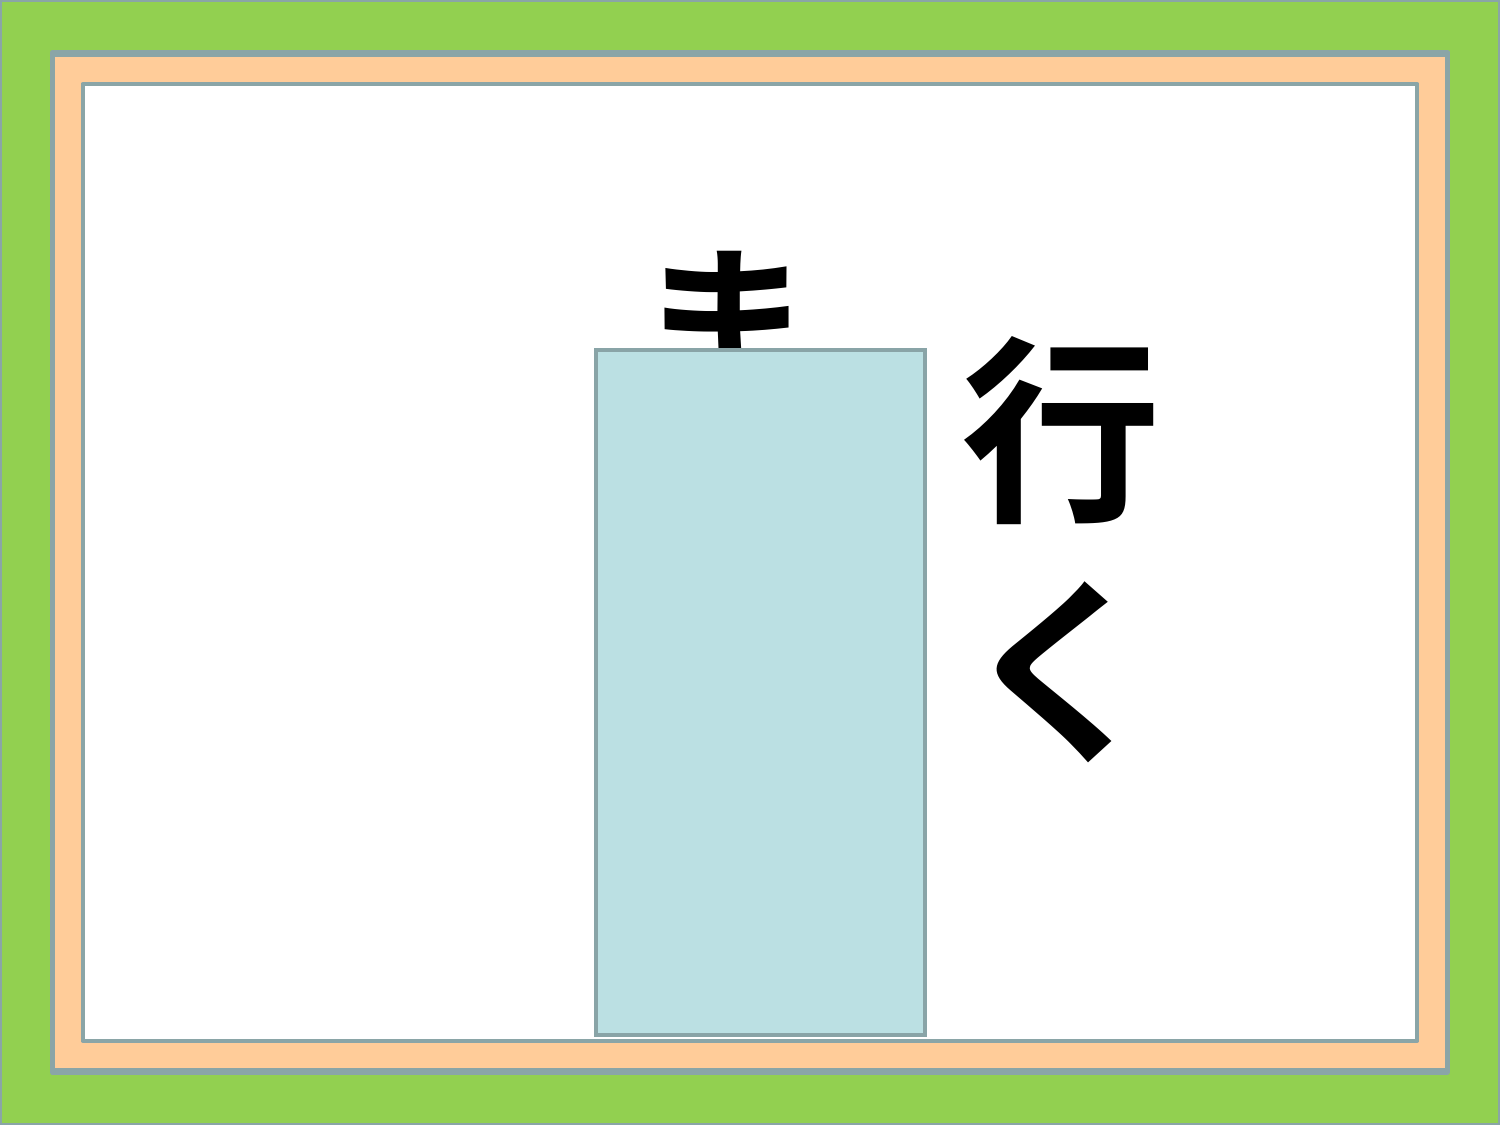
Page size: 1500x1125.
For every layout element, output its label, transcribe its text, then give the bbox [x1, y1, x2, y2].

title まいる [624, 148, 897, 349]
title 行く [953, 182, 1208, 911]
text_box [596, 349, 926, 1035]
